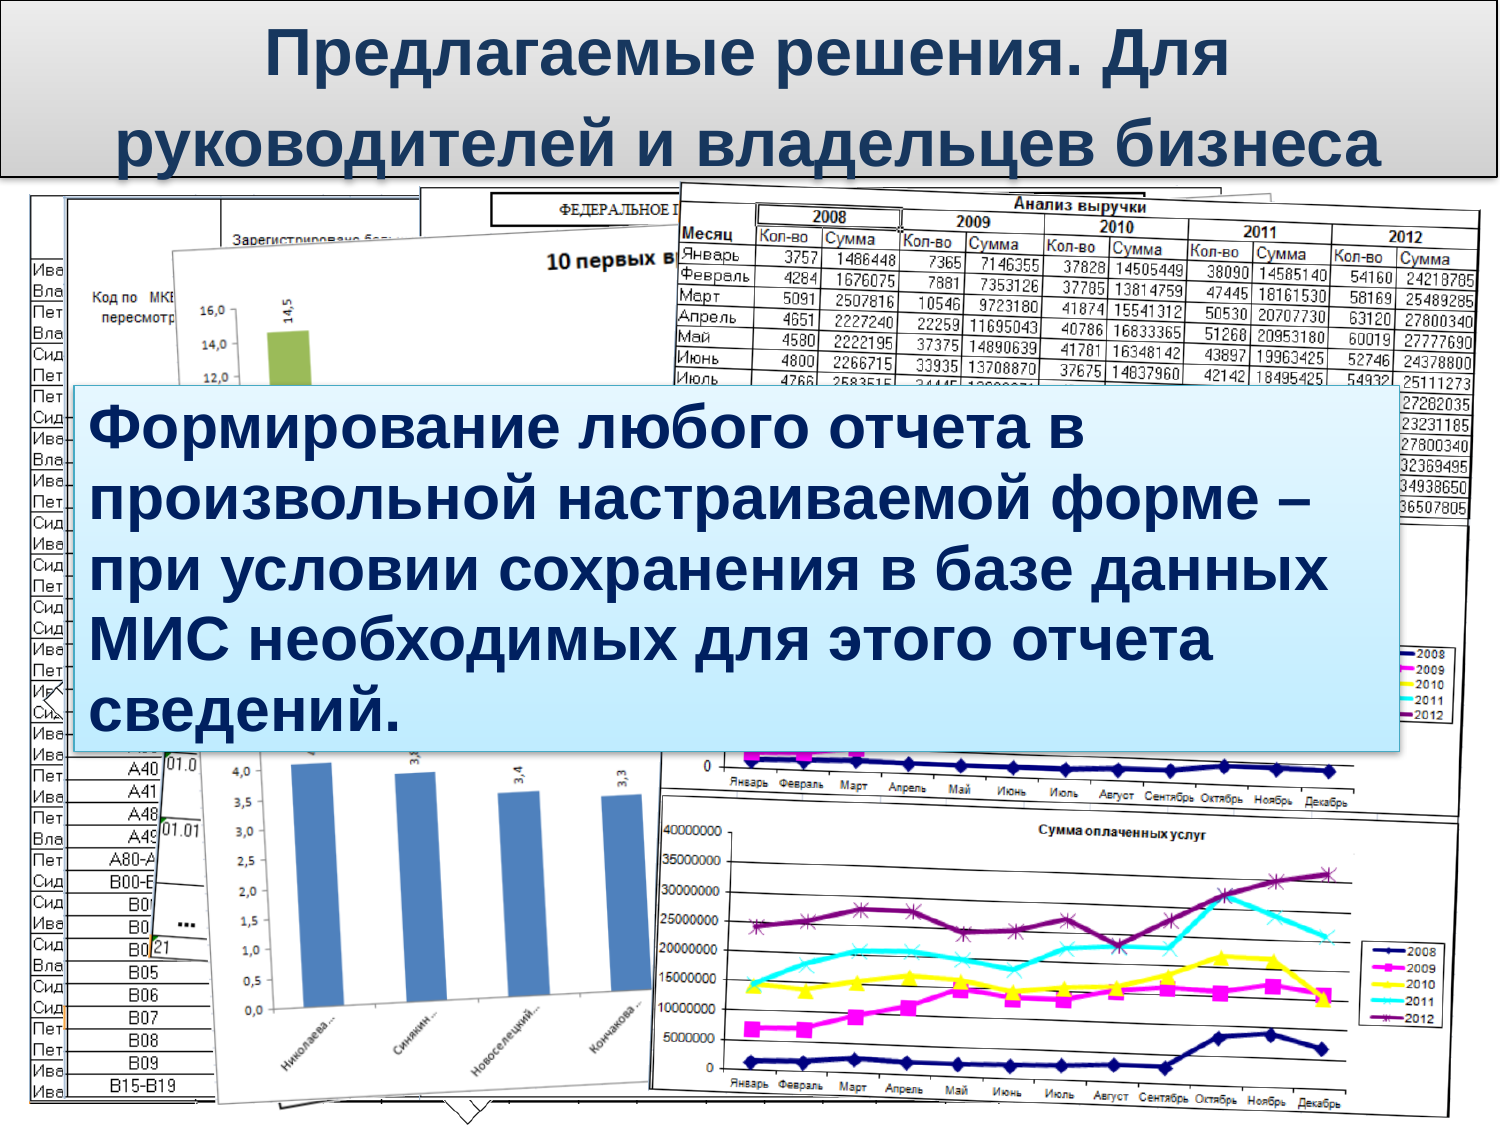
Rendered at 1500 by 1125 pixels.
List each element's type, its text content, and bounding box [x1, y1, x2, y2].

text_box Предлагаемые решения. Для руководителей и владельцев бизнеса [0, 0, 1498, 178]
picture [29, 181, 1481, 1124]
